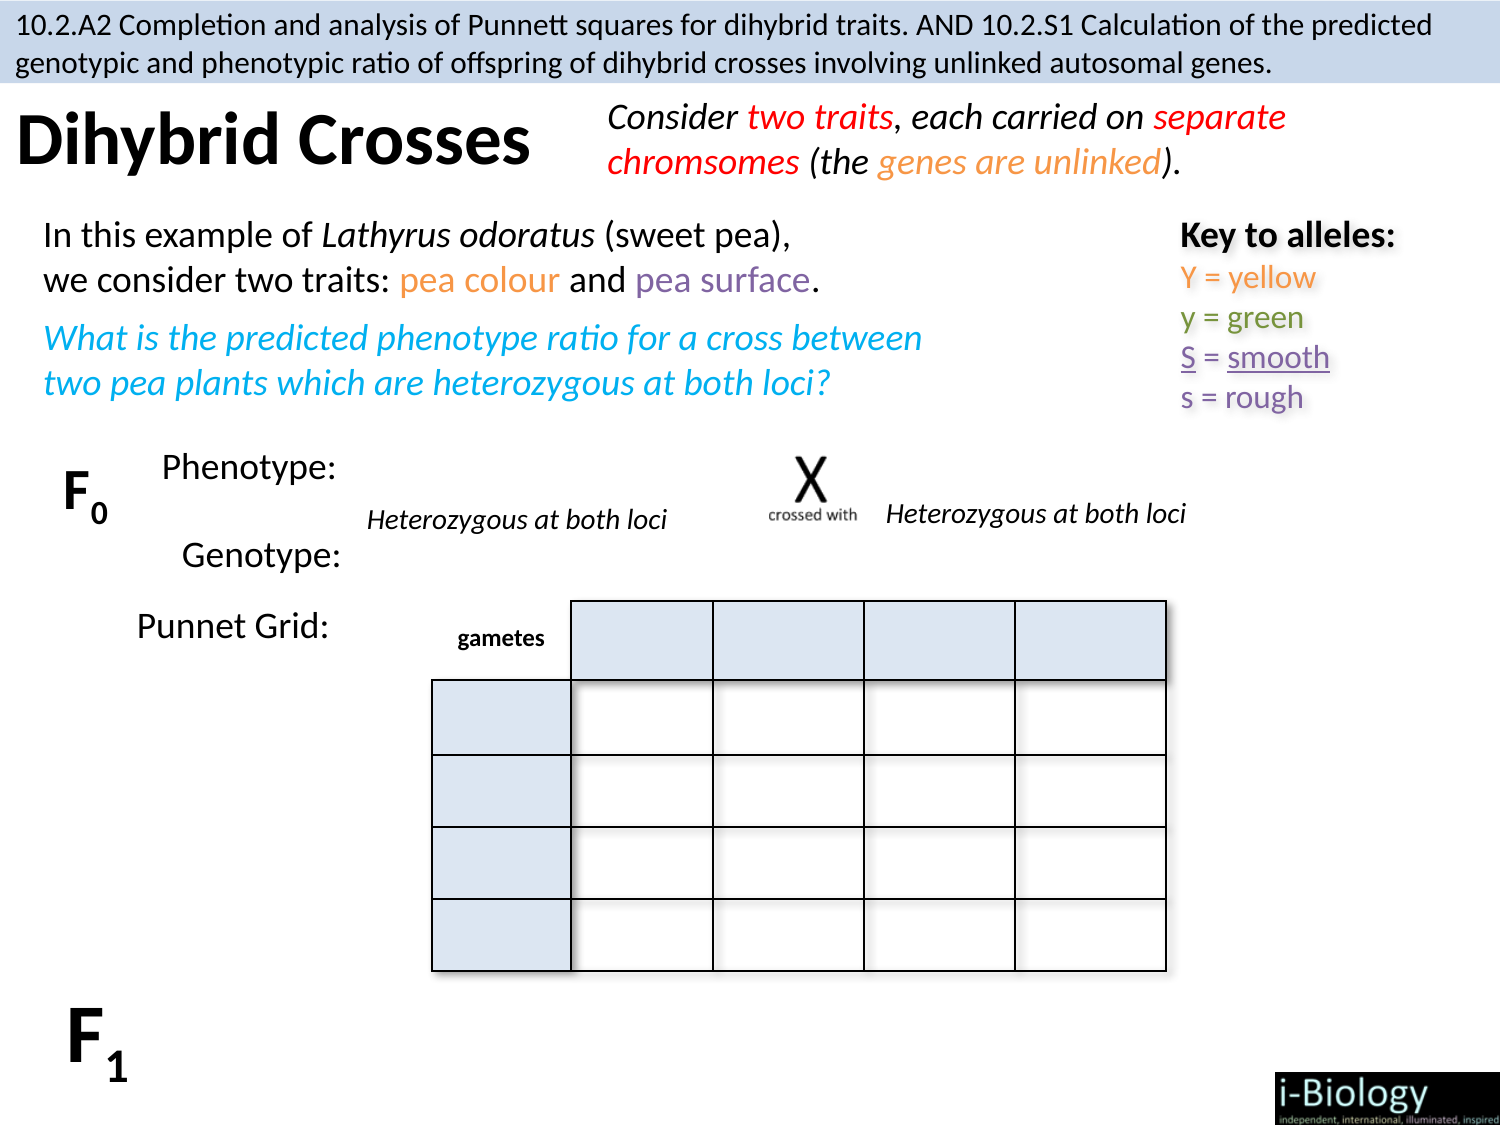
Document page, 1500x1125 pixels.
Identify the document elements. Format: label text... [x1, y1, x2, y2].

text_box Punnet Grid: [122, 594, 360, 654]
table_cell [1016, 900, 1165, 970]
table_cell [433, 900, 570, 970]
table_cell [433, 828, 570, 898]
table_cell [1016, 681, 1165, 754]
table_cell [865, 900, 1014, 970]
text_box Heterozygous at both loci [871, 486, 1202, 537]
table_cell [865, 756, 1014, 826]
table_cell [433, 681, 570, 754]
table_cell [1016, 828, 1165, 898]
table_cell [433, 756, 570, 826]
table_header [714, 602, 863, 679]
table_header [1016, 602, 1165, 679]
text_box Phenotype: [147, 435, 371, 495]
text_box F1 [51, 971, 243, 1100]
text_box Heterozygous at both loci [351, 492, 683, 543]
table_header [572, 602, 712, 679]
table_cell [1016, 756, 1165, 826]
table_header [865, 602, 1014, 679]
picture [1275, 1072, 1500, 1125]
table_cell [865, 828, 1014, 898]
table_cell [714, 756, 863, 826]
table_cell [865, 681, 1014, 754]
table_cell [572, 900, 712, 970]
text_box In this example of Lathyrus odoratus (sweet pea), we consider two traits: pea colour and pea surface. What is the predicted phenotype ratio for a cross between two pea plants which are heterozygous at both loci? [28, 202, 966, 411]
table_header gametes [432, 601, 570, 679]
title Dihybrid Crosses [1, 84, 641, 203]
table_cell [572, 828, 712, 898]
text_box Genotype: [167, 522, 405, 583]
table_cell [572, 681, 712, 754]
text_box Consider two traits, each carried on separate chromsomes (the genes are unlinked). [592, 85, 1480, 190]
table_cell [572, 756, 712, 826]
table_cell [714, 828, 863, 898]
text_box Key to alleles: Y = yellow y = green S = smooth s = rough [1165, 202, 1482, 423]
table_cell [714, 681, 863, 754]
text_box 10.2.A2 Completion and analysis of Punnett squares for dihybrid traits. AND 10.2.S1 Calculation of the predicted genotypic and phenotypic ratio of offspring of dihybrid crosses involving unlinked autosomal genes. [0, 0, 1500, 84]
picture [761, 445, 864, 530]
table_cell [714, 900, 863, 970]
text_box F0 [49, 443, 241, 539]
